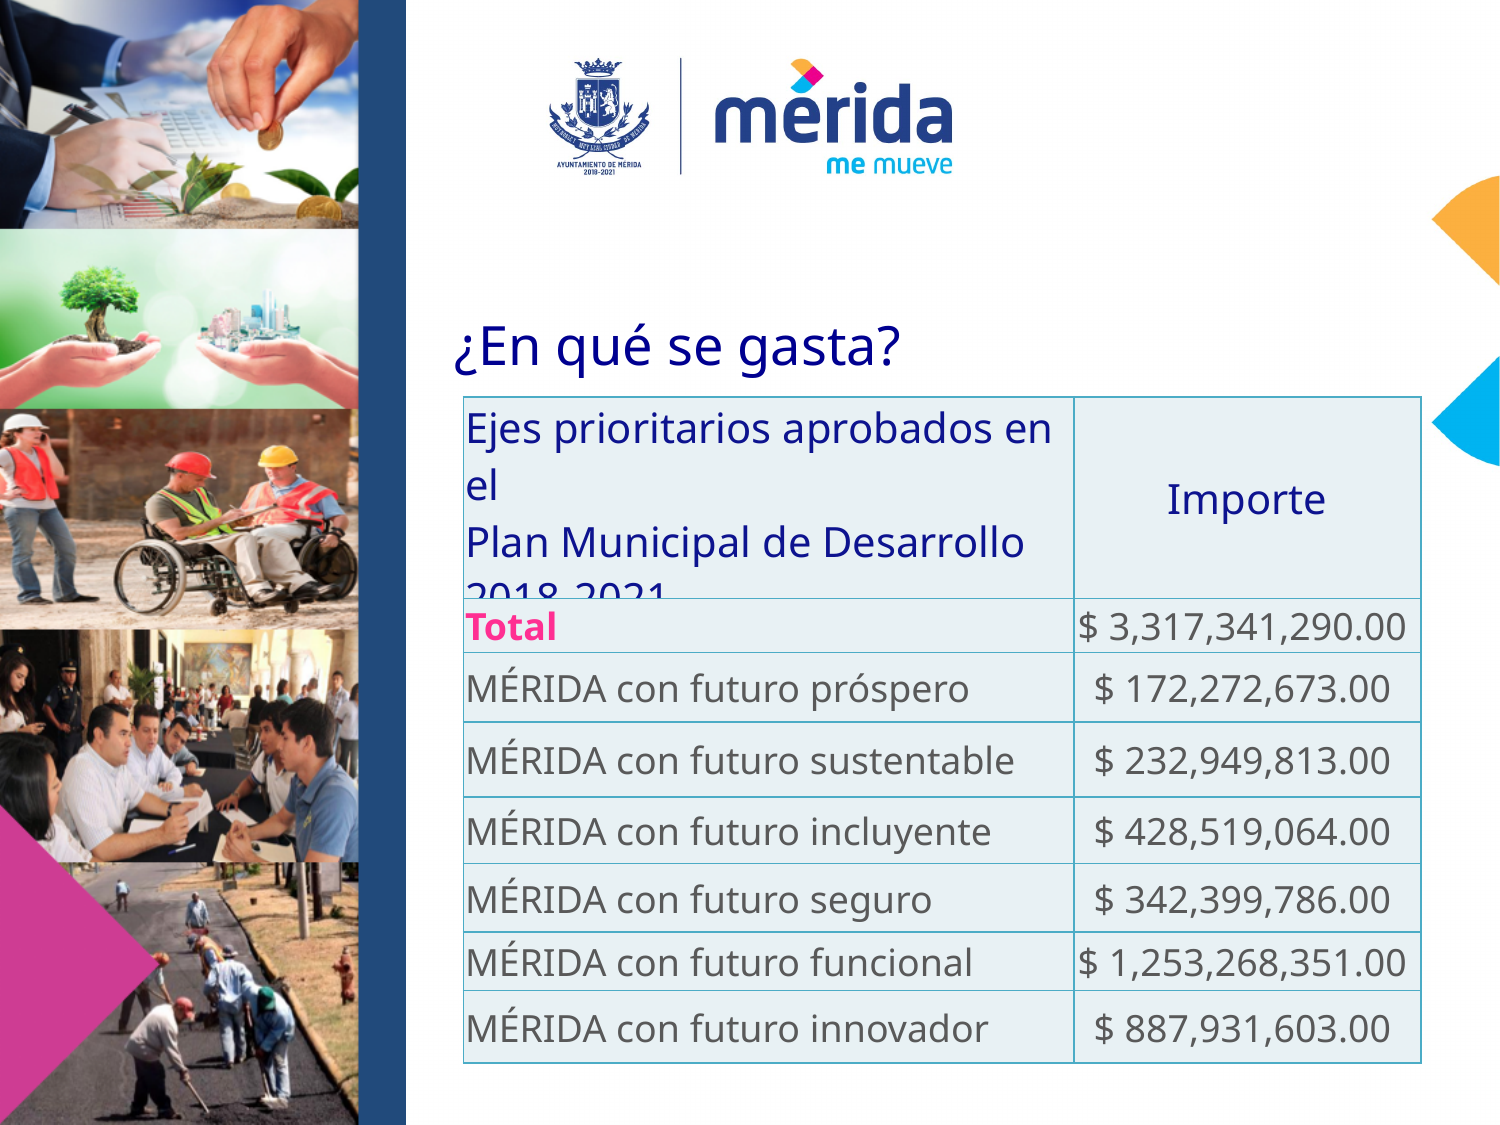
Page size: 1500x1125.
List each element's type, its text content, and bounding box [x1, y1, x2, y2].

table_cell $ 3,317,341,290.00 [1075, 599, 1420, 652]
table_cell Total [464, 599, 1073, 652]
table_cell $ 887,931,603.00 [1075, 991, 1420, 1062]
table_cell MÉRIDA con futuro incluyente [464, 798, 1073, 863]
table_cell MÉRIDA con futuro sustentable [464, 723, 1073, 796]
table_cell MÉRIDA con futuro próspero [464, 653, 1073, 721]
table_cell MÉRIDA con futuro funcional [464, 933, 1073, 990]
table_cell $ 232,949,813.00 [1075, 723, 1420, 796]
table_cell MÉRIDA con futuro innovador [464, 991, 1073, 1062]
table_cell $ 172,272,673.00 [1075, 653, 1420, 721]
text_box ¿En qué se gasta? [436, 303, 920, 384]
table_header Ejes prioritarios aprobados en el Plan Municipal de Desarrollo 2018-2021 [464, 398, 1073, 598]
table_cell $ 342,399,786.00 [1075, 864, 1420, 931]
table_cell MÉRIDA con futuro seguro [464, 864, 1073, 931]
table_cell $ 428,519,064.00 [1075, 798, 1420, 863]
picture [0, 0, 1500, 1125]
table_cell $ 1,253,268,351.00 [1075, 933, 1420, 990]
table_header Importe [1075, 398, 1420, 598]
